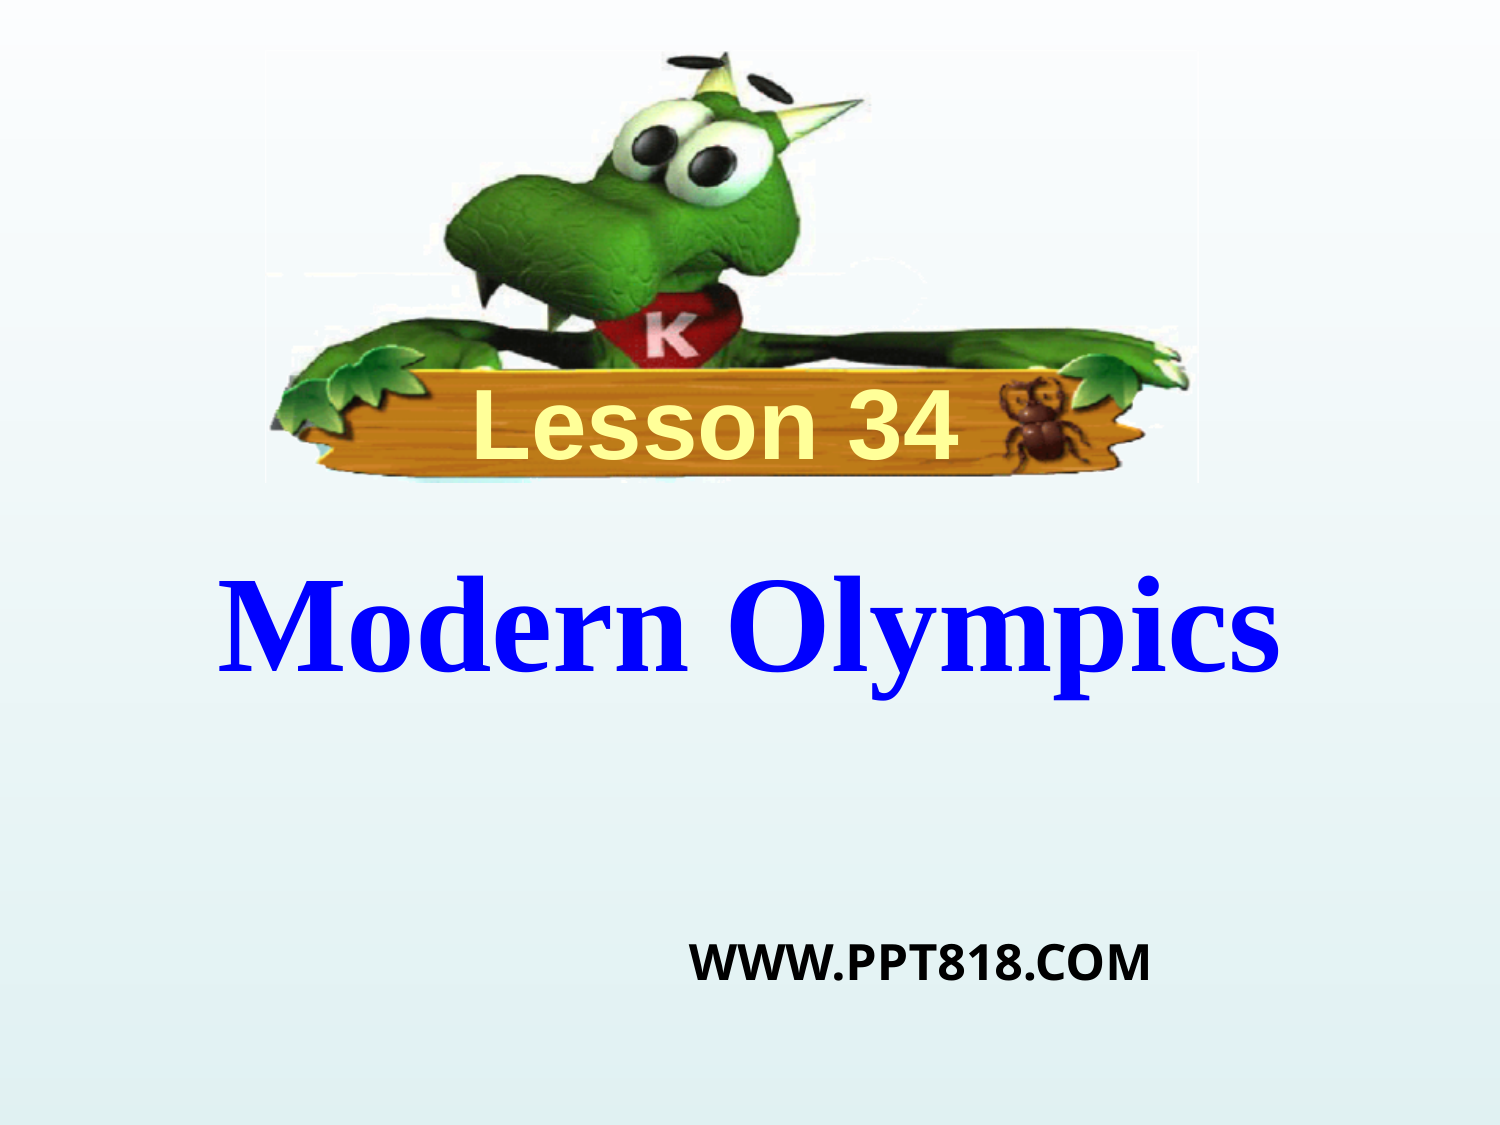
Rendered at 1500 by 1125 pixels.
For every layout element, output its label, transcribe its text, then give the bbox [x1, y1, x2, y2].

text_box Modern Olympics [0, 527, 1500, 707]
text_box WWW.PPT818.COM [674, 916, 1280, 998]
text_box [265, 50, 1199, 488]
